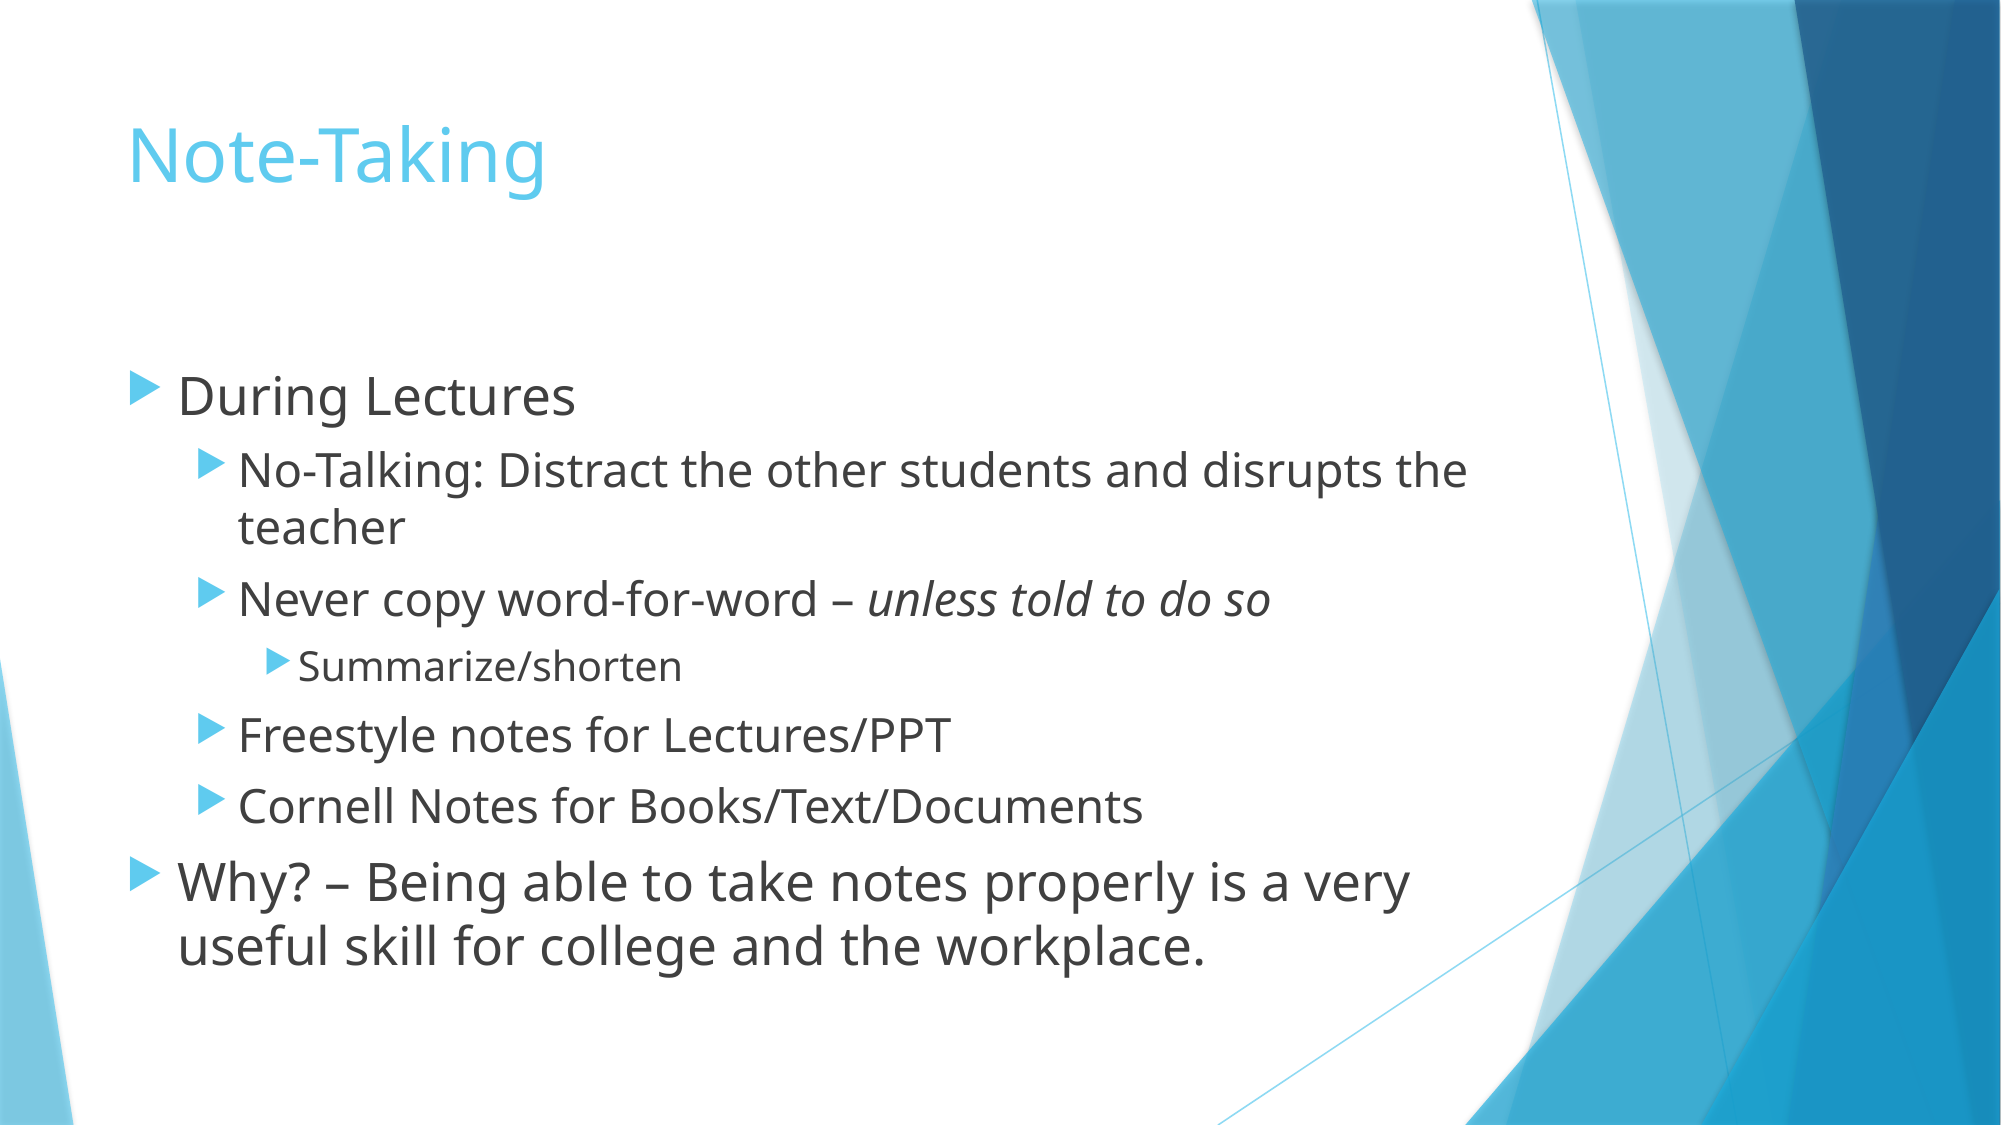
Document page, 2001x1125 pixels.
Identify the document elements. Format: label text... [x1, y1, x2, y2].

title Note-Taking [111, 99, 1522, 317]
list During Lectures No-Talking: Distract the other students and disrupts the teacher Never copy word-for-word – unless told to do so Summarize/shorten Freestyle notes for Lectures/PPT Cornell Notes for Books/Text/Documents Why? – Being able to take notes properly is a very useful skill for college and the workplace. [111, 354, 1522, 992]
